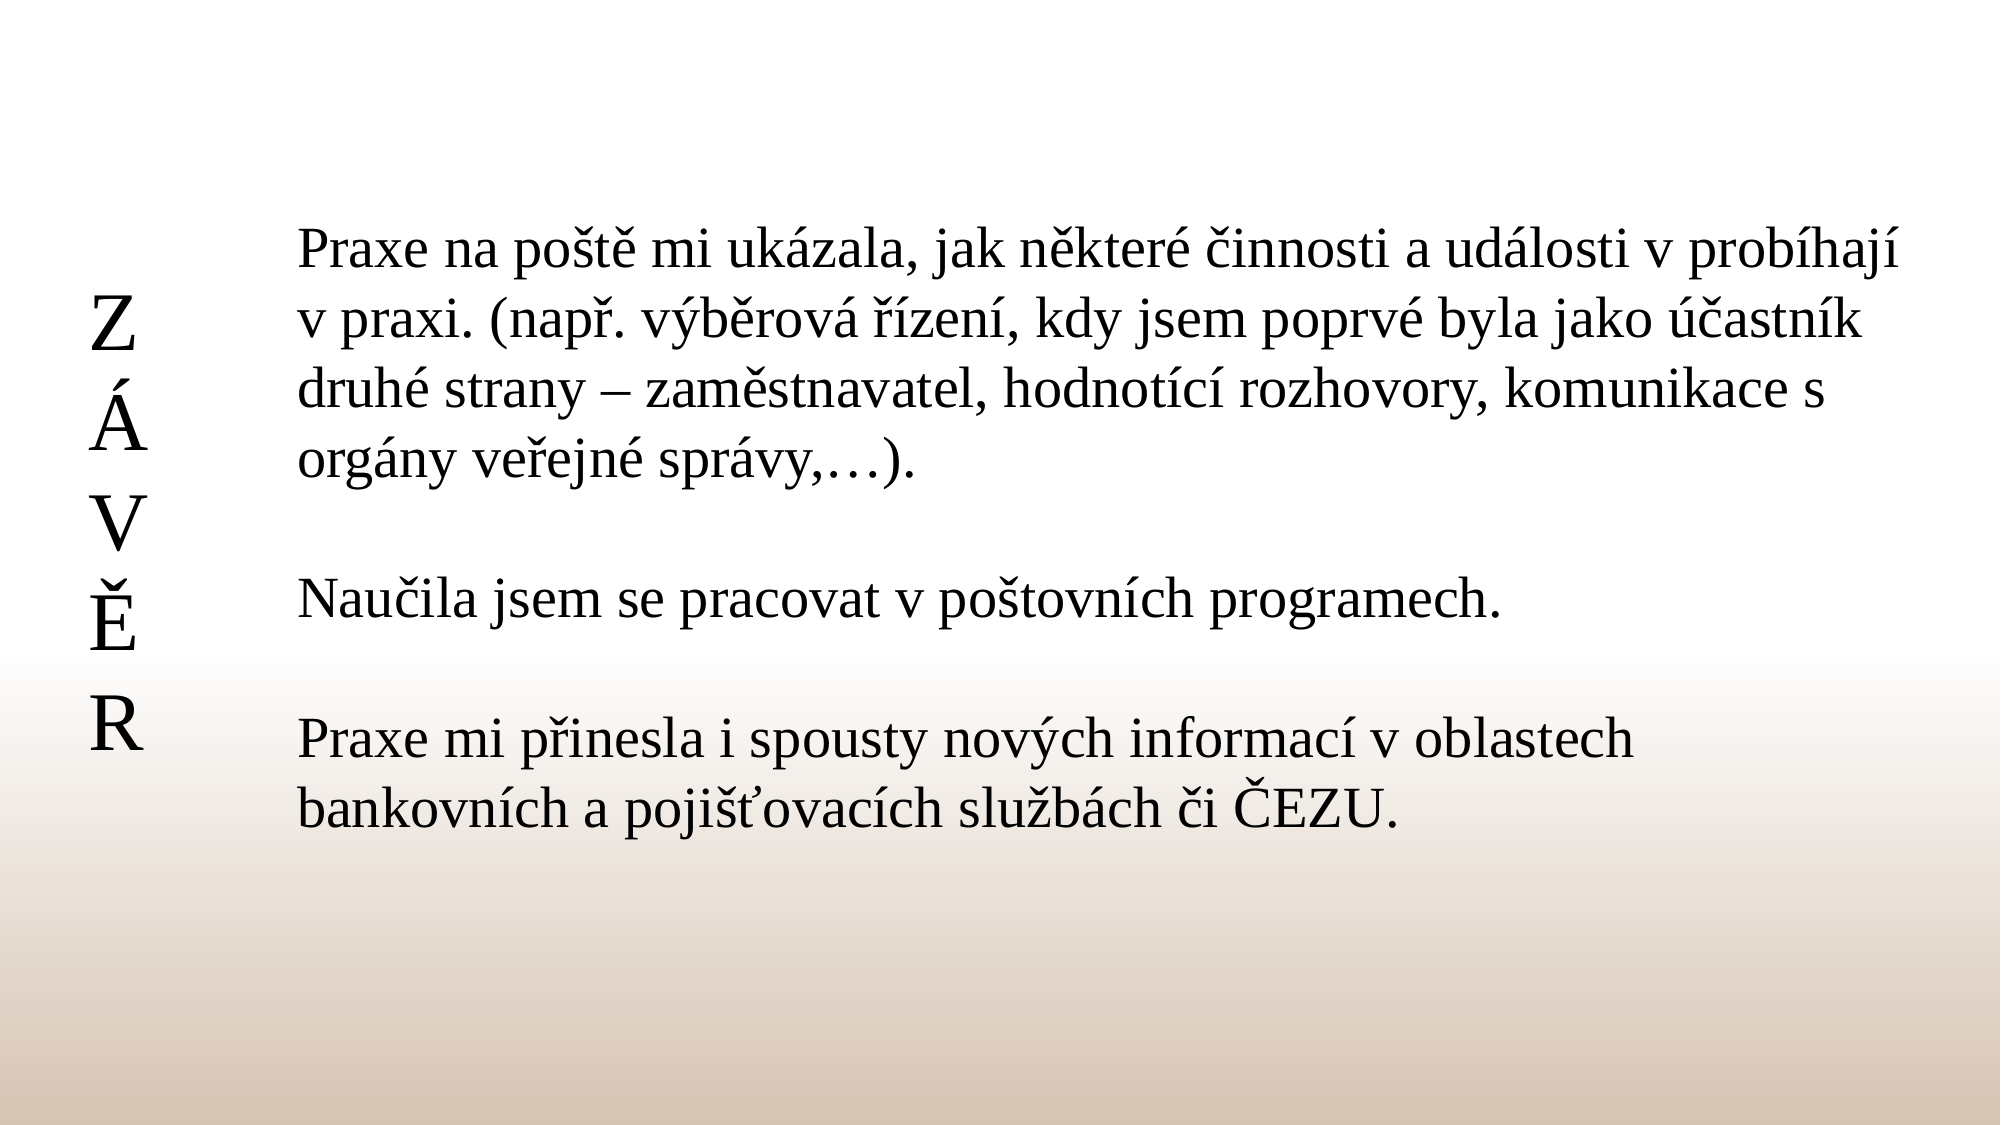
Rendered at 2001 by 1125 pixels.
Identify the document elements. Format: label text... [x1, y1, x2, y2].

text_box Praxe na poště mi ukázala, jak některé činnosti a události v probíhají v praxi. (např. výběrová řízení, kdy jsem poprvé byla jako účastník druhé strany – zaměstnavatel, hodnotící rozhovory, komunikace s orgány veřejné správy,…). Naučila jsem se pracovat v poštovních programech. Praxe mi přinesla i spousty nových informací v oblastech bankovních a pojišťovacích službách či ČEZU. [282, 201, 1926, 847]
text_box ZÁVĚR [74, 259, 191, 795]
